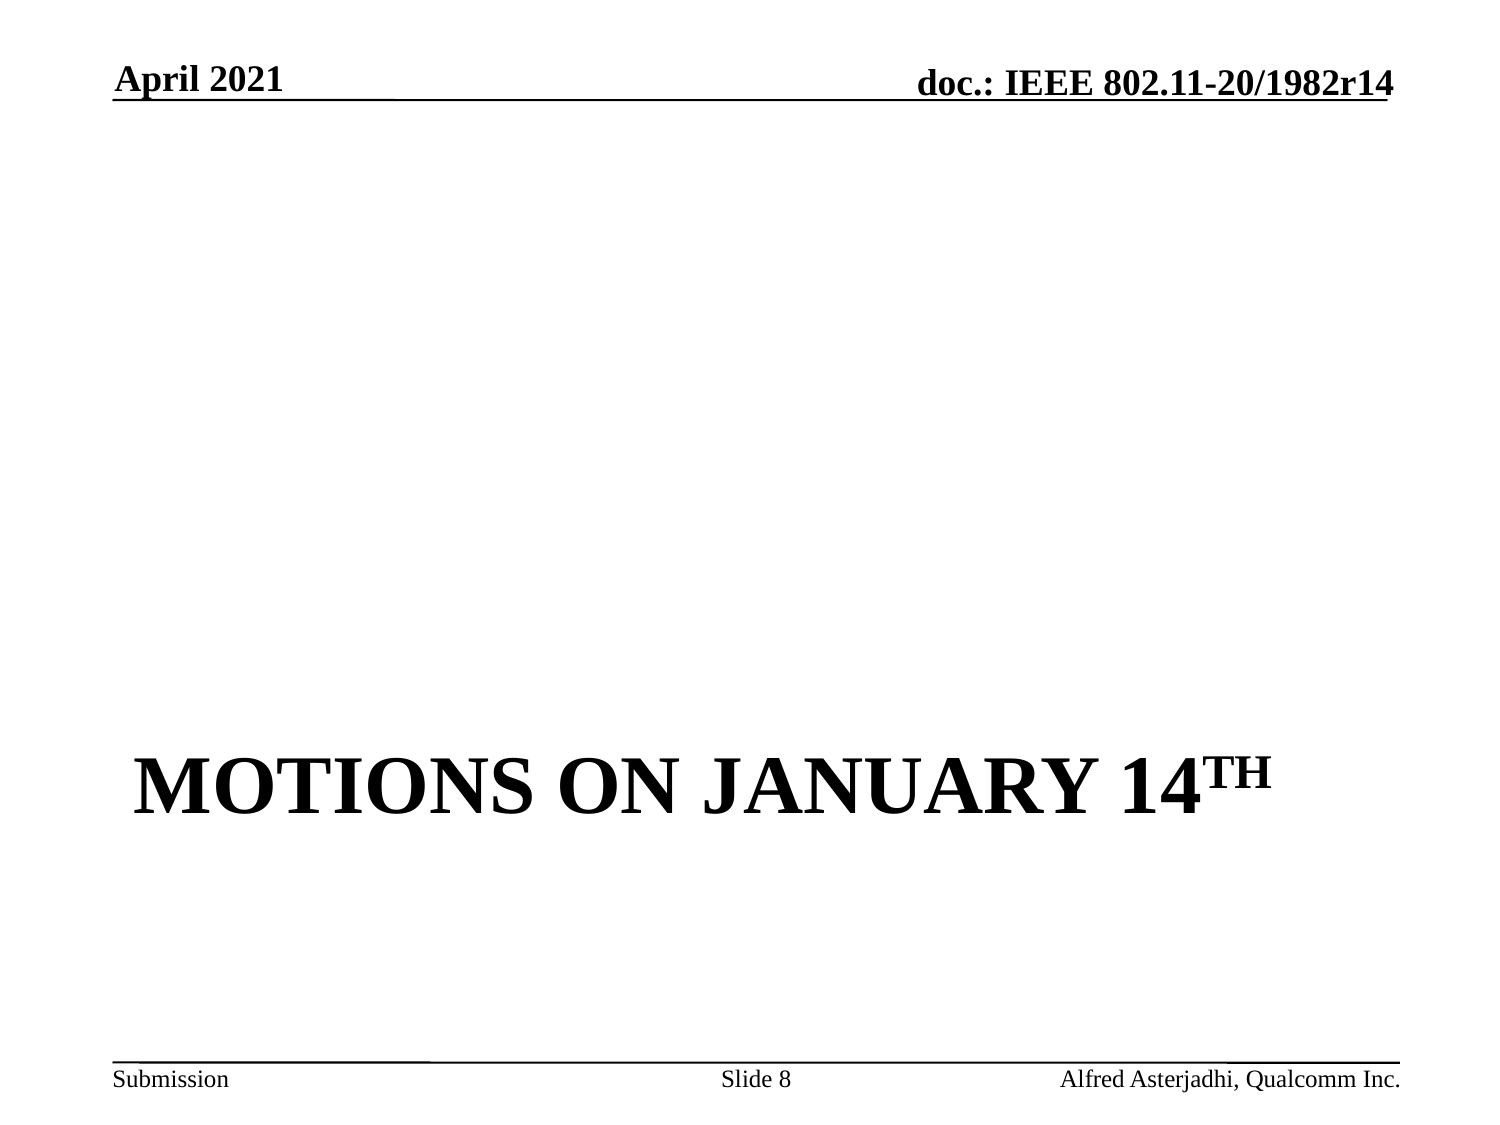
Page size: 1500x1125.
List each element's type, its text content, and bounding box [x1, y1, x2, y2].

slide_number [114, 54, 423, 100]
slide_number Slide 8 [712, 1061, 800, 1123]
title Motions on January 14th [118, 722, 1394, 947]
footer Alfred Asterjadhi, Qualcomm Inc. [878, 1061, 1402, 1093]
